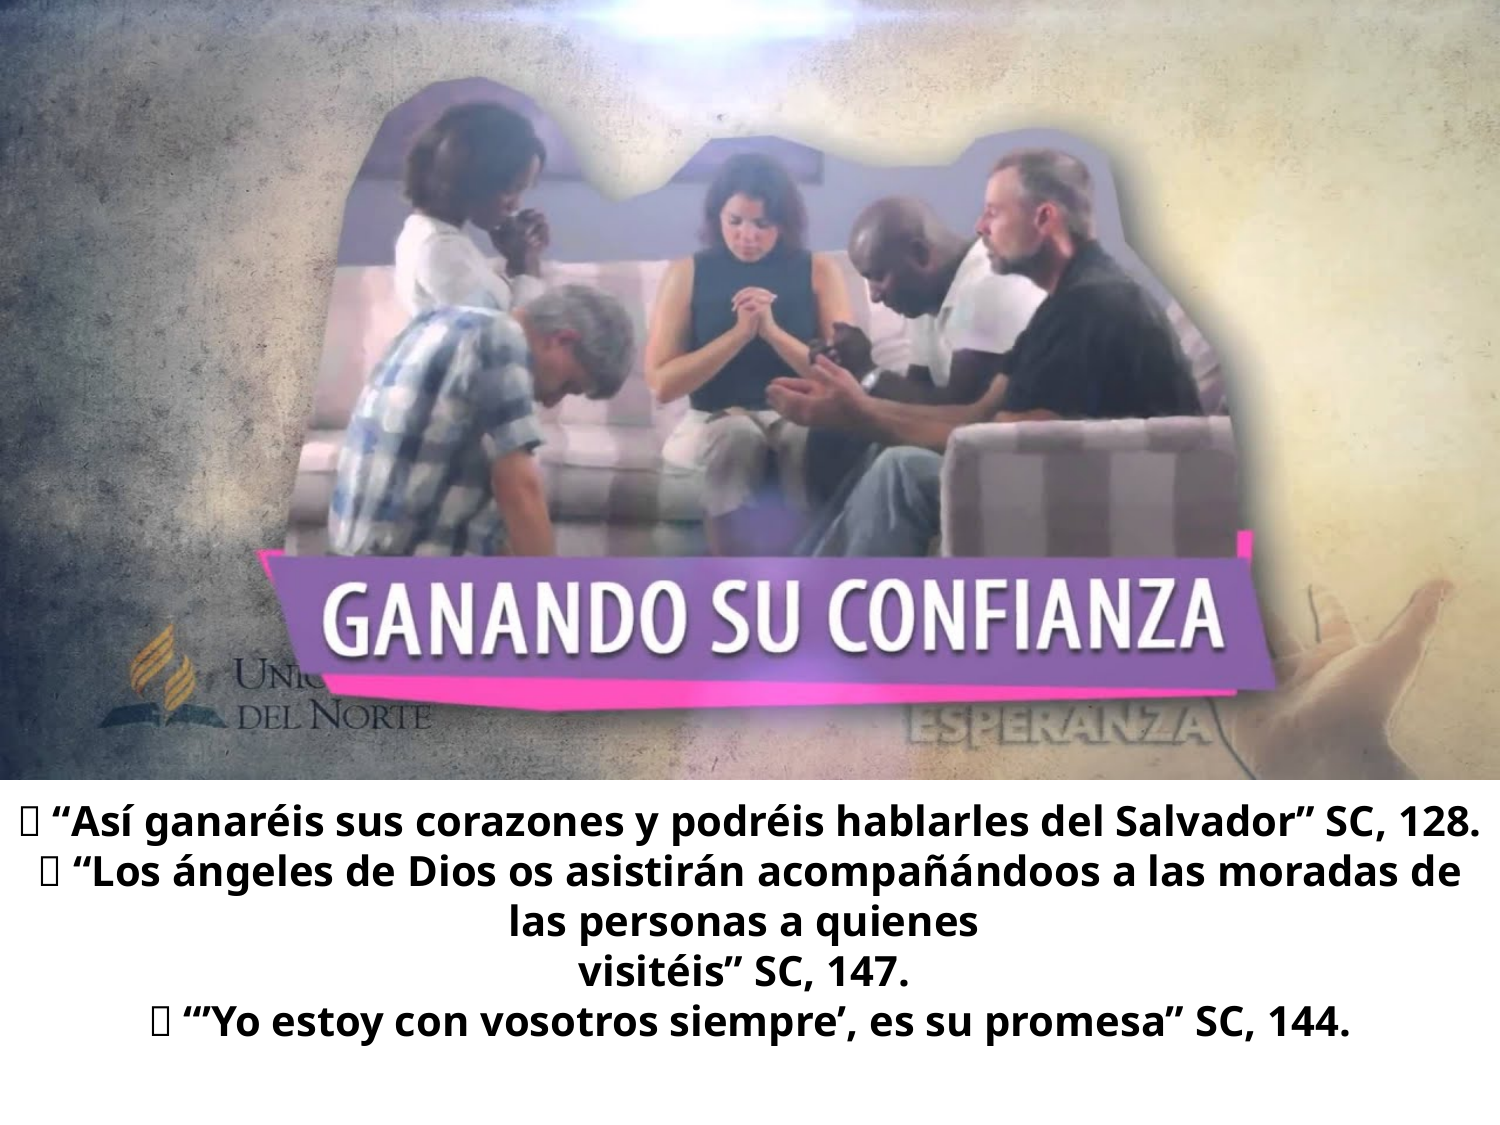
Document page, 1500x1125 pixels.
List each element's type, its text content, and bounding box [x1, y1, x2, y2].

picture [0, 0, 1500, 780]
text_box  “Así ganaréis sus corazones y podréis hablarles del Salvador” SC, 128.  “Los ángeles de Dios os asistirán acompañándoos a las moradas de las personas a quienes visitéis” SC, 147.  “’Yo estoy con vosotros siempre’, es su promesa” SC, 144. [0, 787, 1500, 1053]
